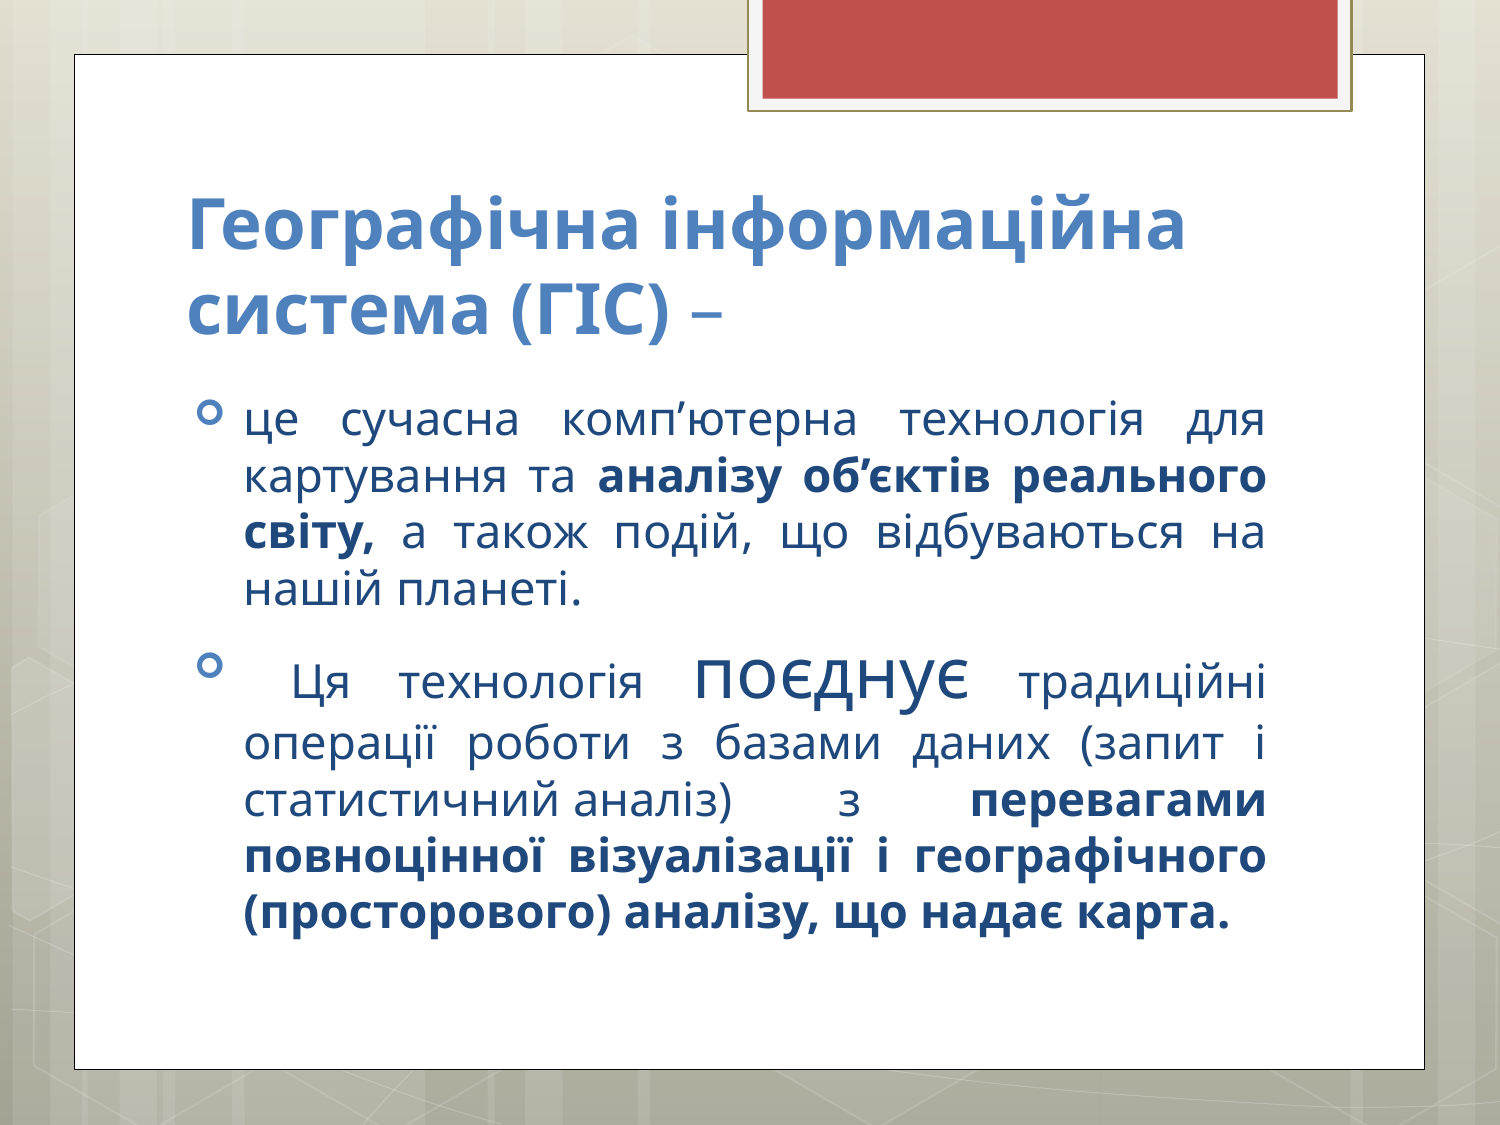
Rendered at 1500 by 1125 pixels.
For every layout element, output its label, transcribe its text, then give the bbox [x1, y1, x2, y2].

list це сучасна комп’ютерна технологія для картування та аналізу об’єктів реального світу, а також подій, що відбуваються на нашій планеті. Ця технологія поєднує традиційні операції роботи з базами даних (запит і статистичний аналіз) з перевагами повноцінної візуалізації і географічного (просторового) аналізу, що надає карта. [171, 381, 1283, 957]
title Географічна інформаційна система (ГІС) – [171, 168, 1324, 357]
